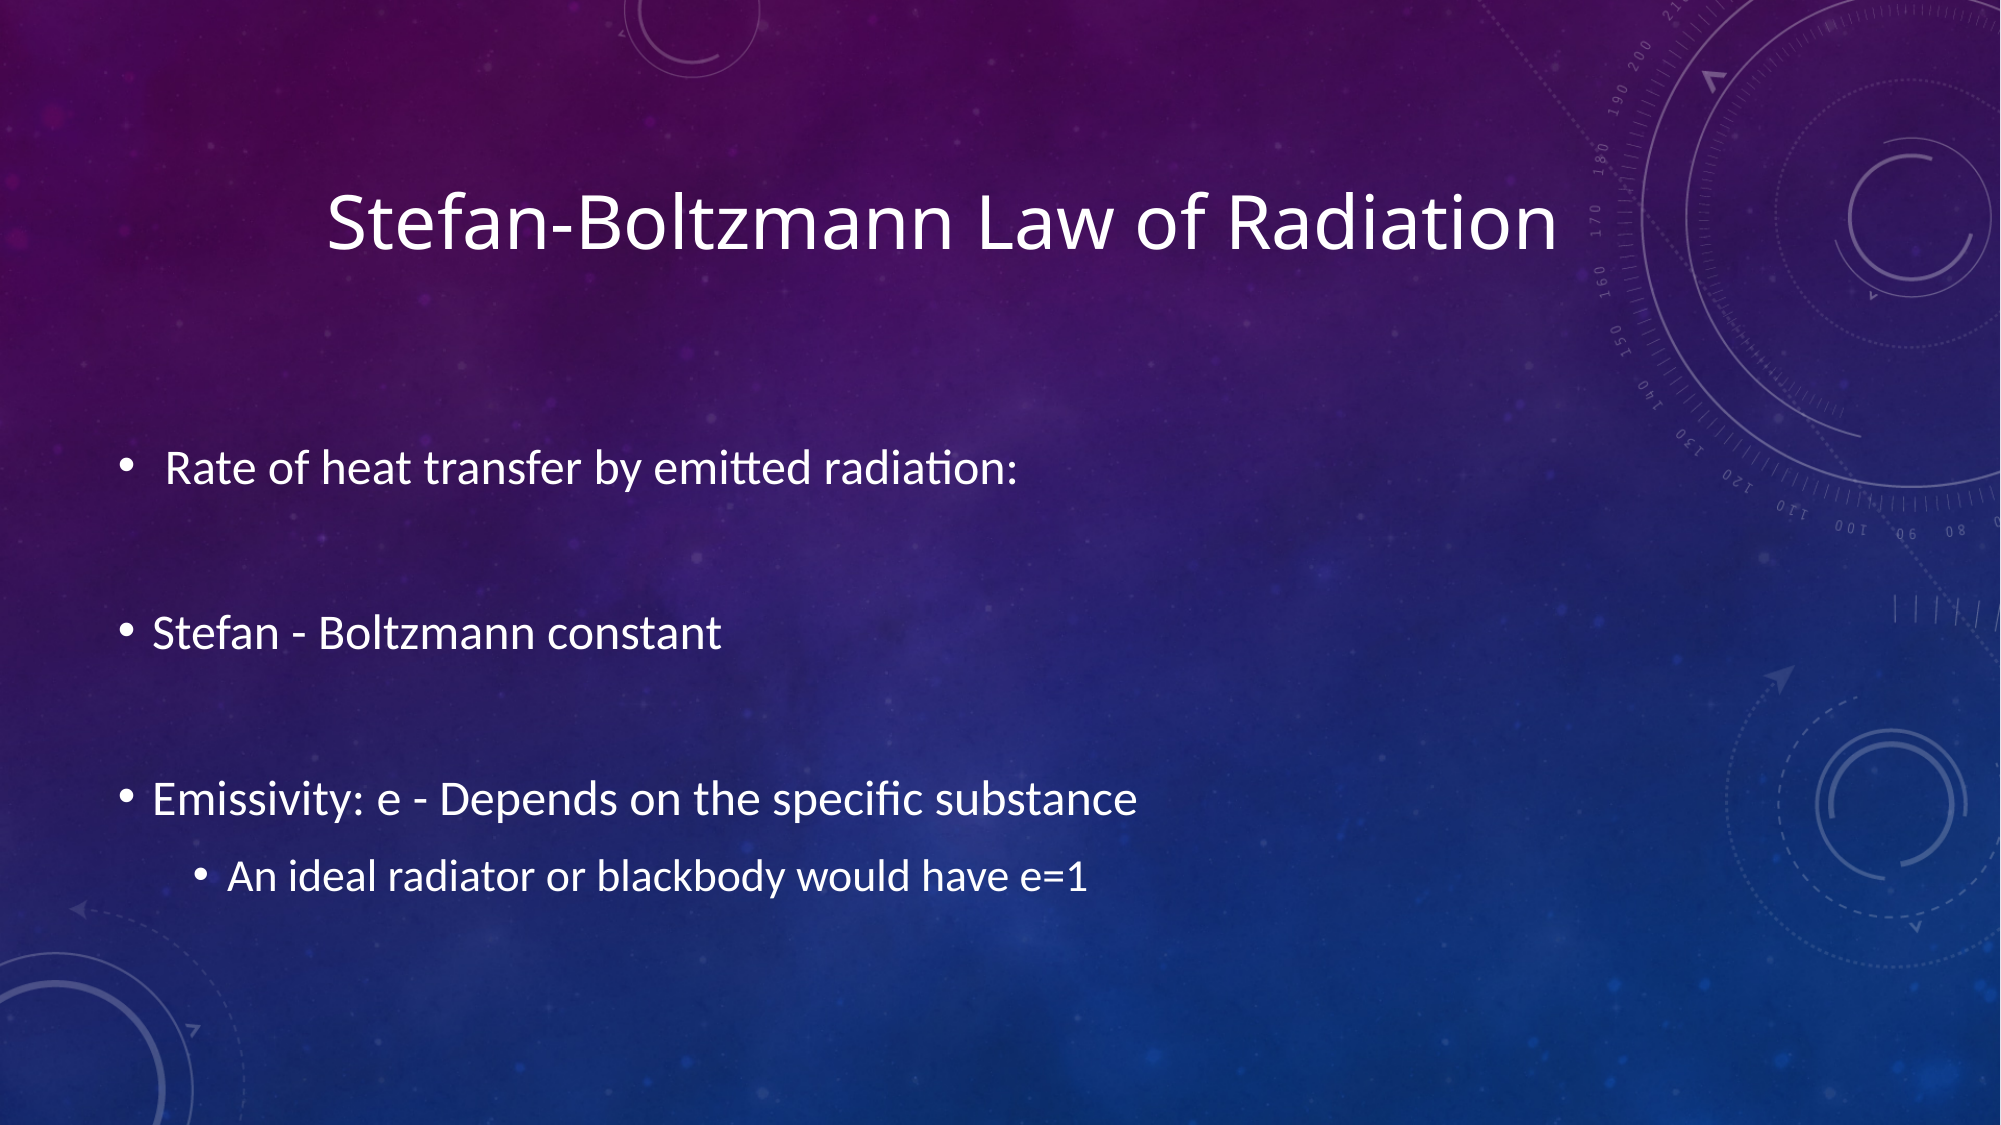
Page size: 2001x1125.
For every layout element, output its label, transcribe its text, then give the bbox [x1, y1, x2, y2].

list Rate of heat transfer by emitted radiation: Stefan - Boltzmann constant Emissivity: e - Depends on the specific substance An ideal radiator or blackbody would have e=1 [109, 317, 1674, 1018]
title Stefan-Boltzmann Law of Radiation [111, 99, 1775, 340]
picture [0, 0, 2001, 1125]
